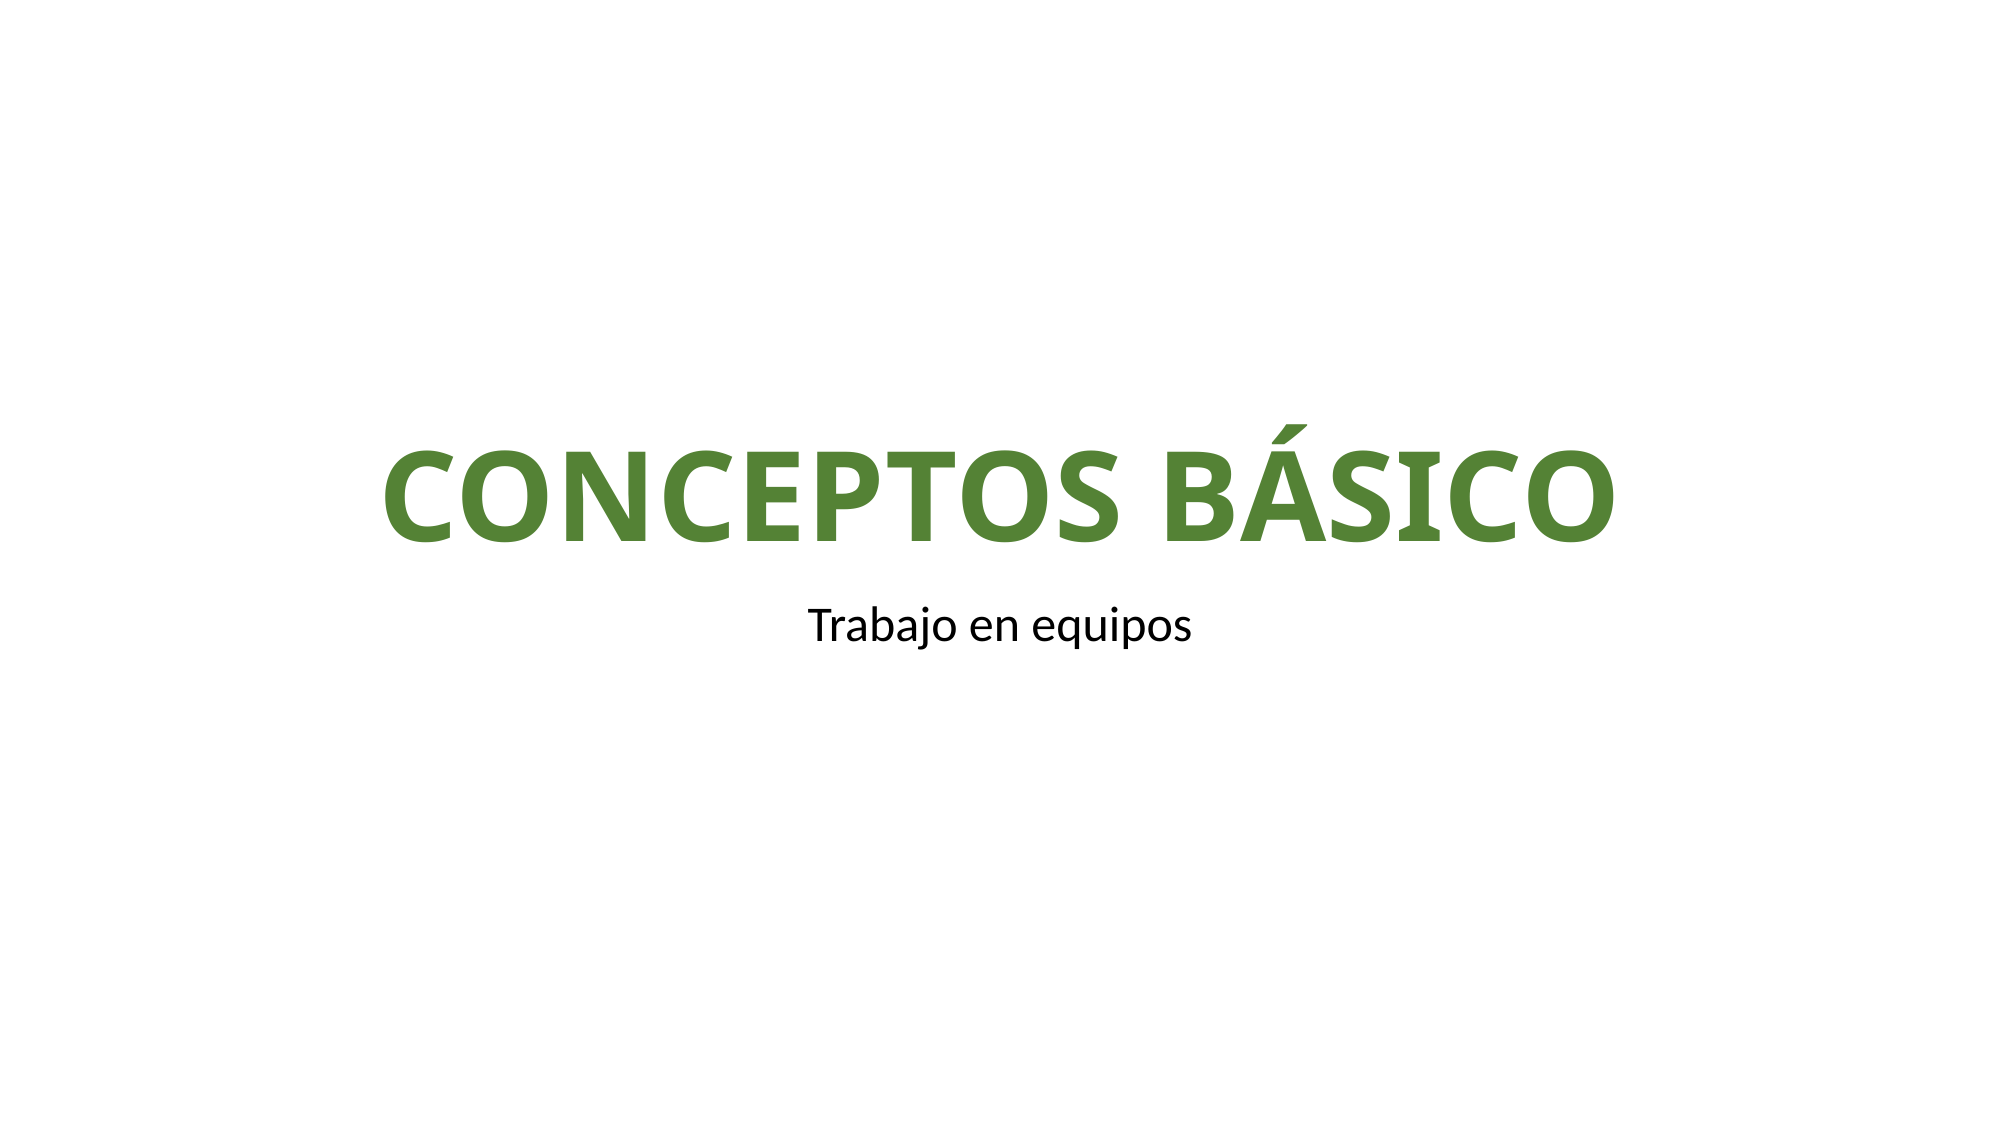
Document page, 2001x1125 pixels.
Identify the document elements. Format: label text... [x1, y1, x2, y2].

subtitle Trabajo en equipos [249, 590, 1750, 863]
title CONCEPTOS BÁSICO [249, 184, 1750, 576]
